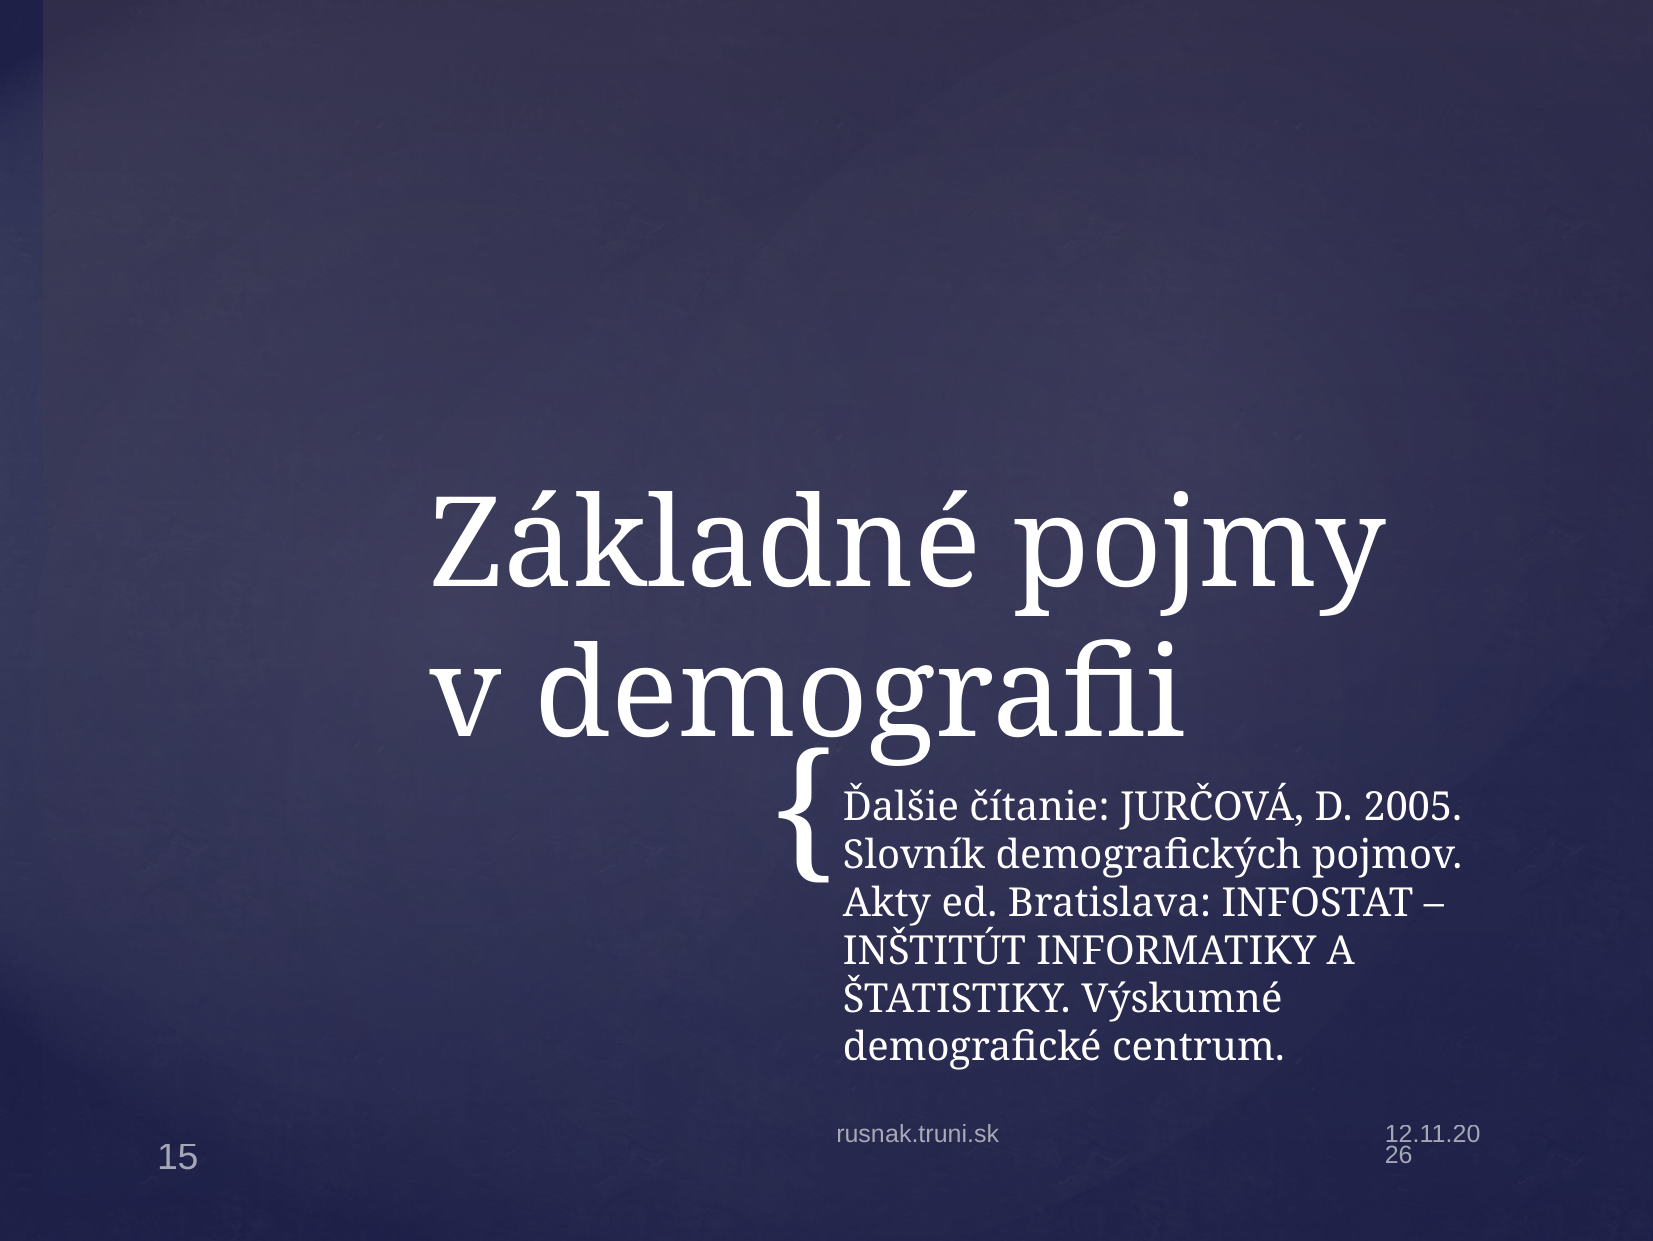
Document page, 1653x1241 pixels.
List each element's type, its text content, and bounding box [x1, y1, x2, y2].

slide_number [1368, 1113, 1502, 1180]
list Ďalšie čítanie: JURČOVÁ, D. 2005. Slovník demografických pojmov. Akty ed. Bratislava: INFOSTAT – INŠTITÚT INFORMATIKY A ŠTATISTIKY. Výskumné demografické centrum. [826, 771, 1502, 1114]
footer rusnak.truni.sk [819, 1113, 1027, 1180]
slide_number 15 [140, 1122, 276, 1180]
title Základné pojmy v demografii [413, 344, 1505, 770]
